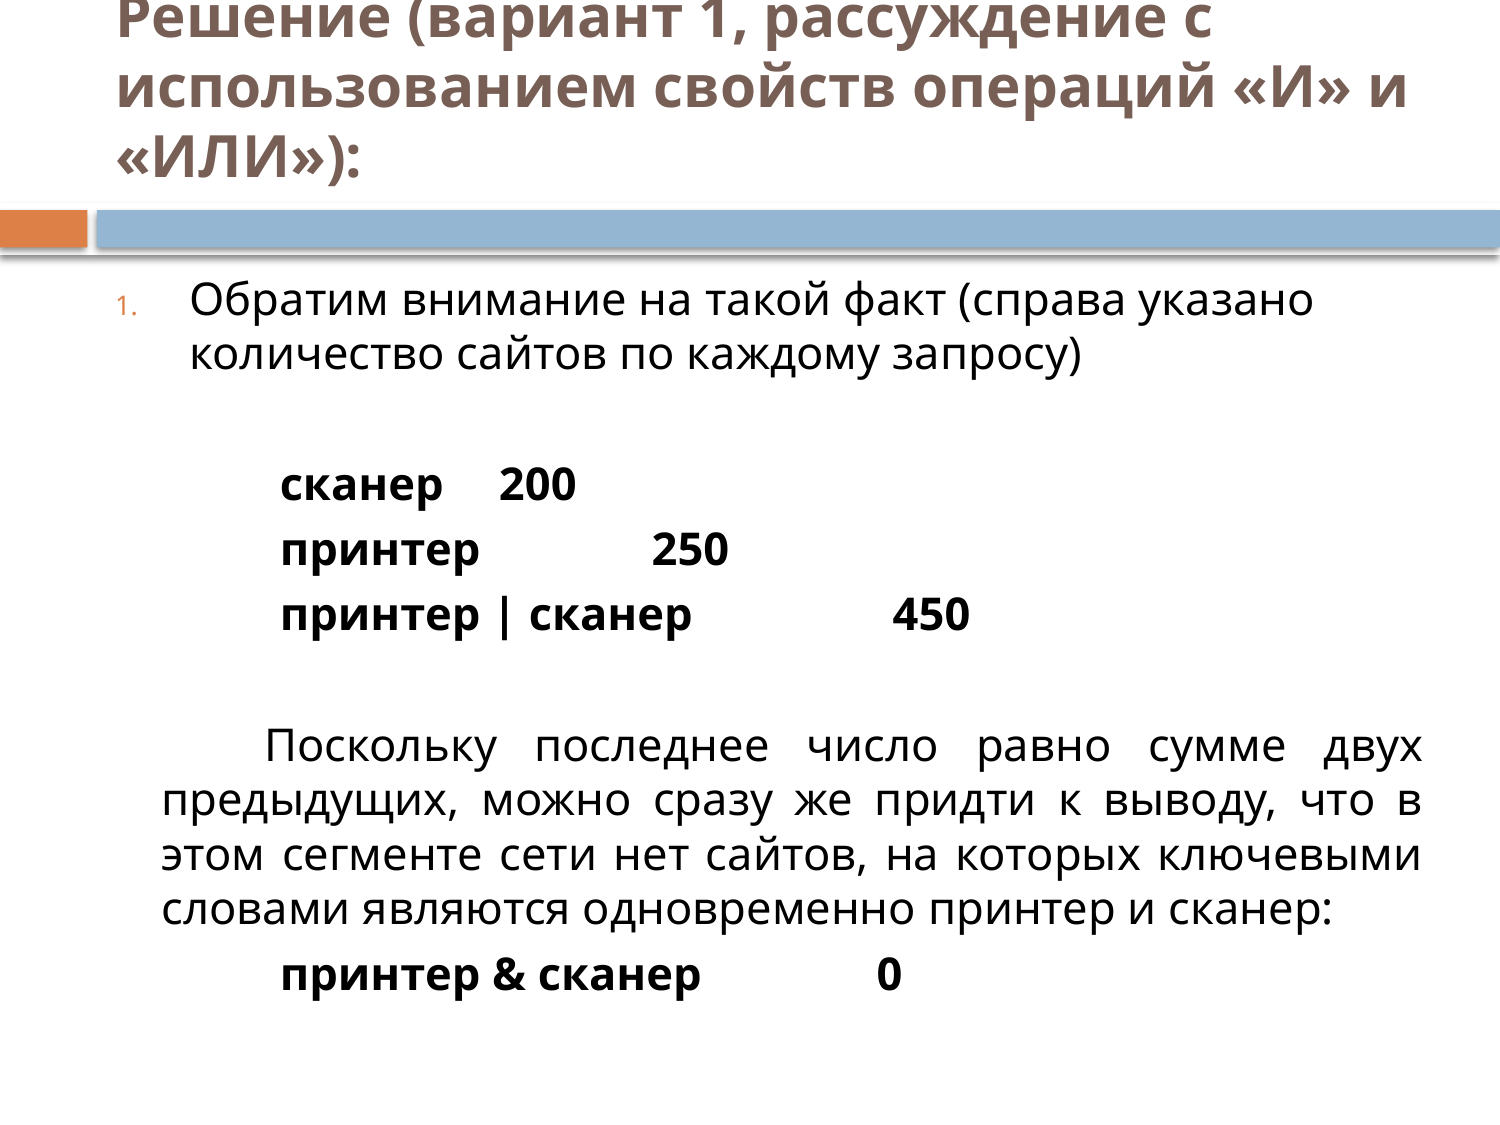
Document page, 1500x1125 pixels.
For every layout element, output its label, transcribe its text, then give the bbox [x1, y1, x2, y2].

list Обратим внимание на такой факт (справа указано количество сайтов по каждому запросу) сканер 200 принтер 250 принтер | сканер 450 Поскольку последнее число равно сумме двух предыдущих, можно сразу же придти к выводу, что в этом сегменте сети нет сайтов, на которых ключевыми словами являются одновременно принтер и сканер: принтер & сканер 0 [100, 262, 1438, 1020]
title Решение (вариант 1, рассуждение с использованием свойств операций «И» и «ИЛИ»): [100, 37, 1438, 200]
